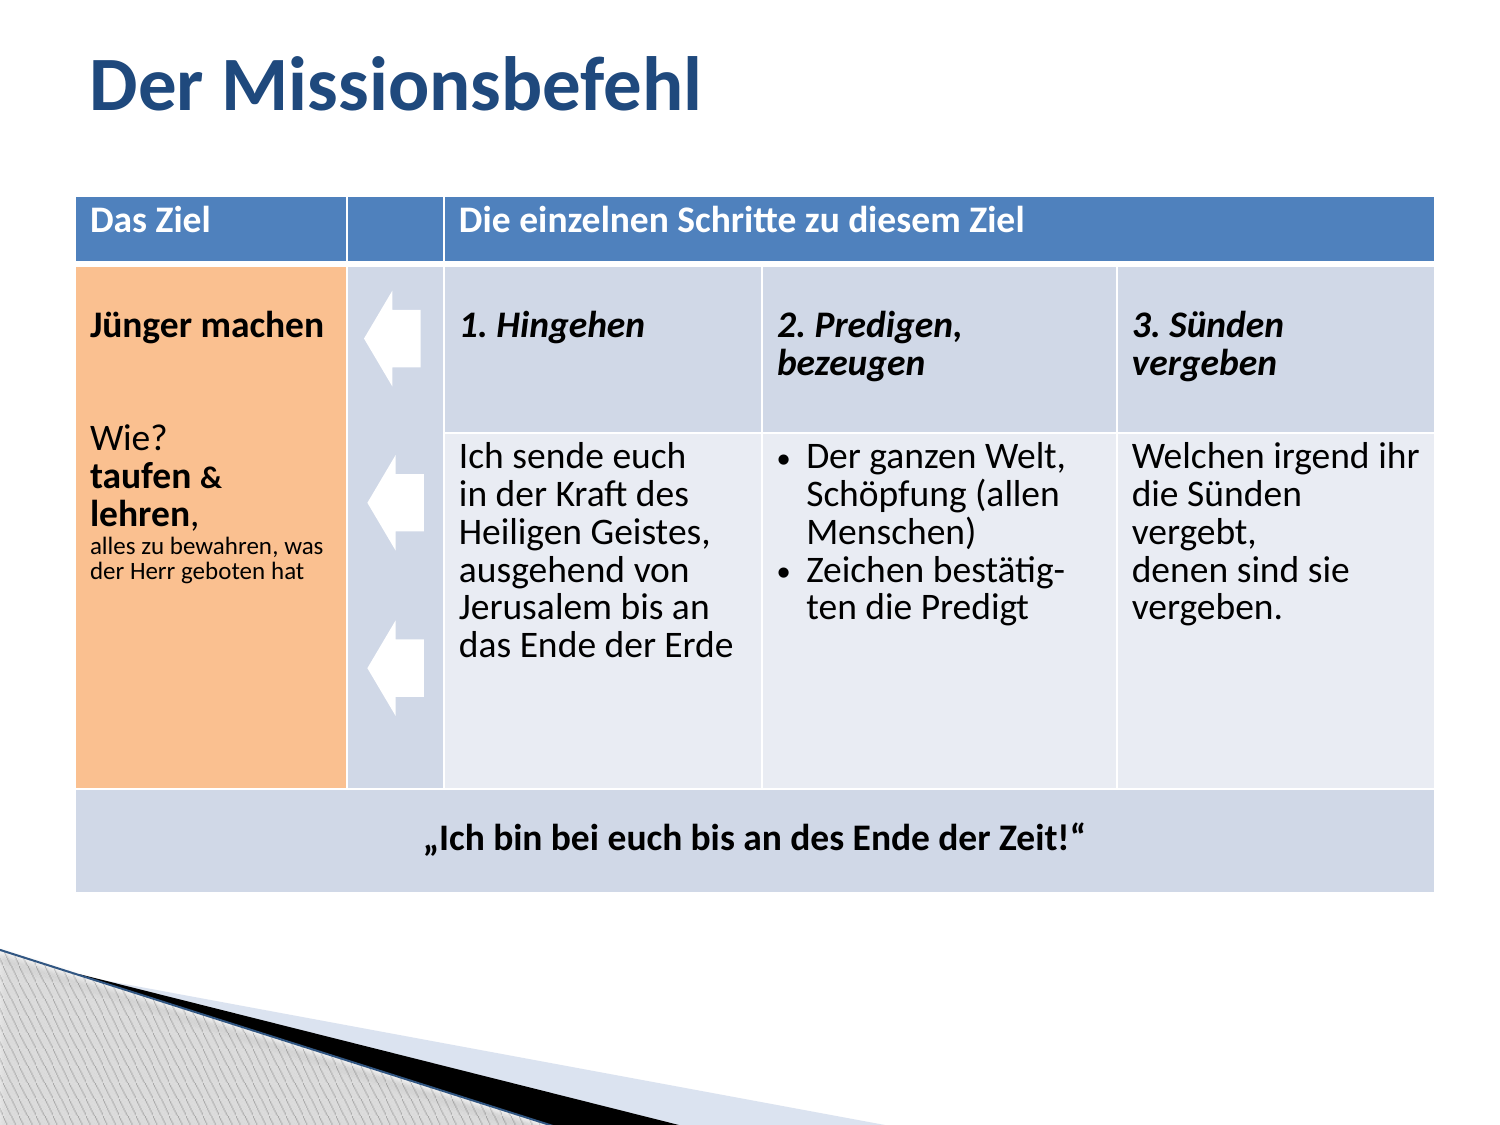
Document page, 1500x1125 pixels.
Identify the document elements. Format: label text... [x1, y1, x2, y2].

table_cell Welchen irgend ihr die Sünden vergebt, denen sind sie vergeben. [1118, 434, 1434, 788]
table_cell [348, 267, 443, 788]
table_header Das Ziel [76, 197, 346, 261]
table_cell 1. Hingehen [445, 267, 761, 432]
title Der Missionsbefehl [75, 45, 1425, 138]
table_cell Ich sende euch in der Kraft des Heiligen Geistes, ausgehend von Jerusalem bis an das Ende der Erde [445, 434, 761, 788]
table_header [348, 197, 443, 261]
table_cell 3. Sünden vergeben [1118, 267, 1434, 432]
table_header Die einzelnen Schritte zu diesem Ziel [445, 197, 1434, 261]
table_cell „Ich bin bei euch bis an des Ende der Zeit!“ [76, 790, 1434, 892]
text_box [364, 290, 421, 387]
table_cell Jünger machen Wie? taufen & lehren, alles zu bewahren, was der Herr geboten hat [76, 267, 346, 788]
table_cell Der ganzen Welt, Schöpfung (allen Menschen) Zeichen bestätig-ten die Predigt [763, 434, 1116, 788]
text_box [367, 454, 424, 551]
table_cell 2. Predigen, bezeugen [763, 267, 1116, 432]
text_box [367, 620, 424, 716]
